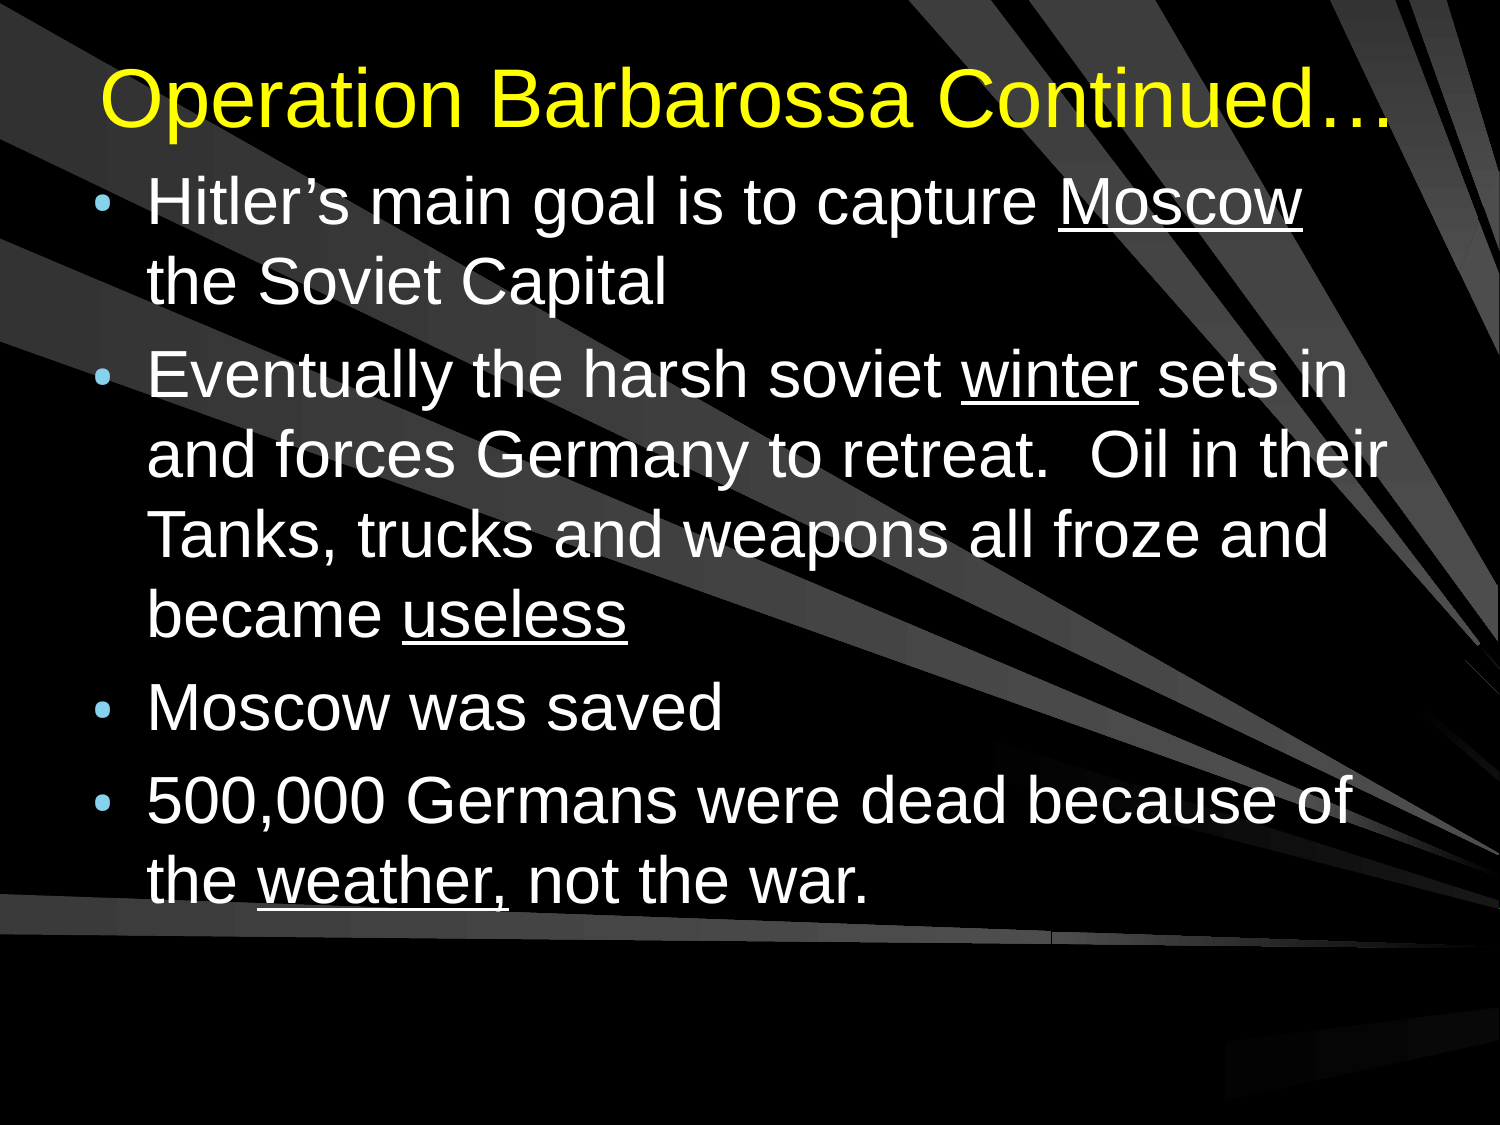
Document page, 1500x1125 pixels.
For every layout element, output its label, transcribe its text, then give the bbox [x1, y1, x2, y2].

title Operation Barbarossa Continued… [75, 0, 1425, 149]
list Hitler’s main goal is to capture Moscow the Soviet Capital Eventually the harsh soviet winter sets in and forces Germany to retreat. Oil in their Tanks, trucks and weapons all froze and became useless Moscow was saved 500,000 Germans were dead because of the weather, not the war. [75, 149, 1425, 1006]
